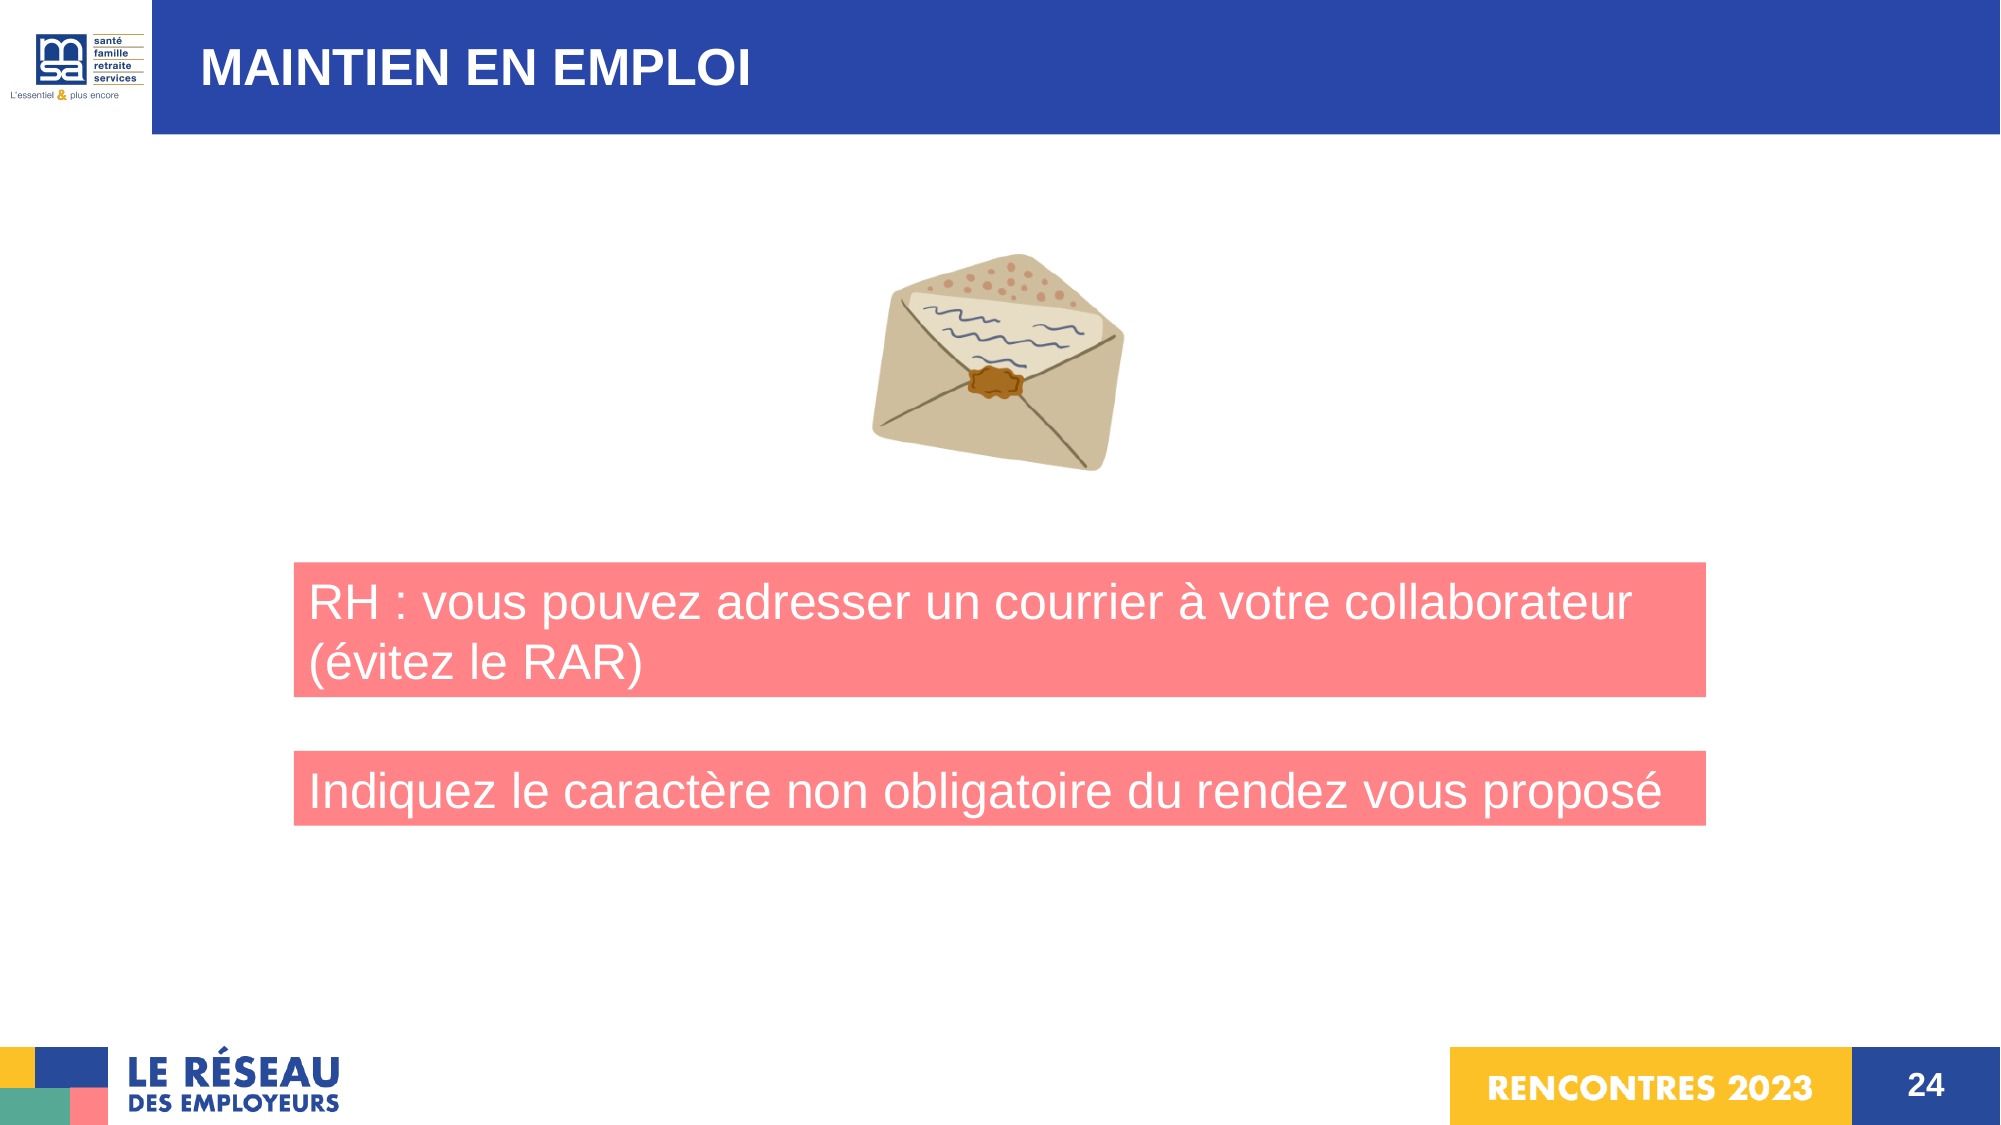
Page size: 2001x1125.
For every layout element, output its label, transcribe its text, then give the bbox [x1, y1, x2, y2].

text_box Indiquez le caractère non obligatoire du rendez vous proposé [293, 750, 1706, 826]
text_box MAINTIEN EN EMPLOI [185, 26, 2000, 104]
text_box RH : vous pouvez adresser un courrier à votre collaborateur (évitez le RAR) [293, 562, 1706, 698]
picture [849, 240, 1151, 511]
text_box 24 [1852, 1053, 2000, 1114]
